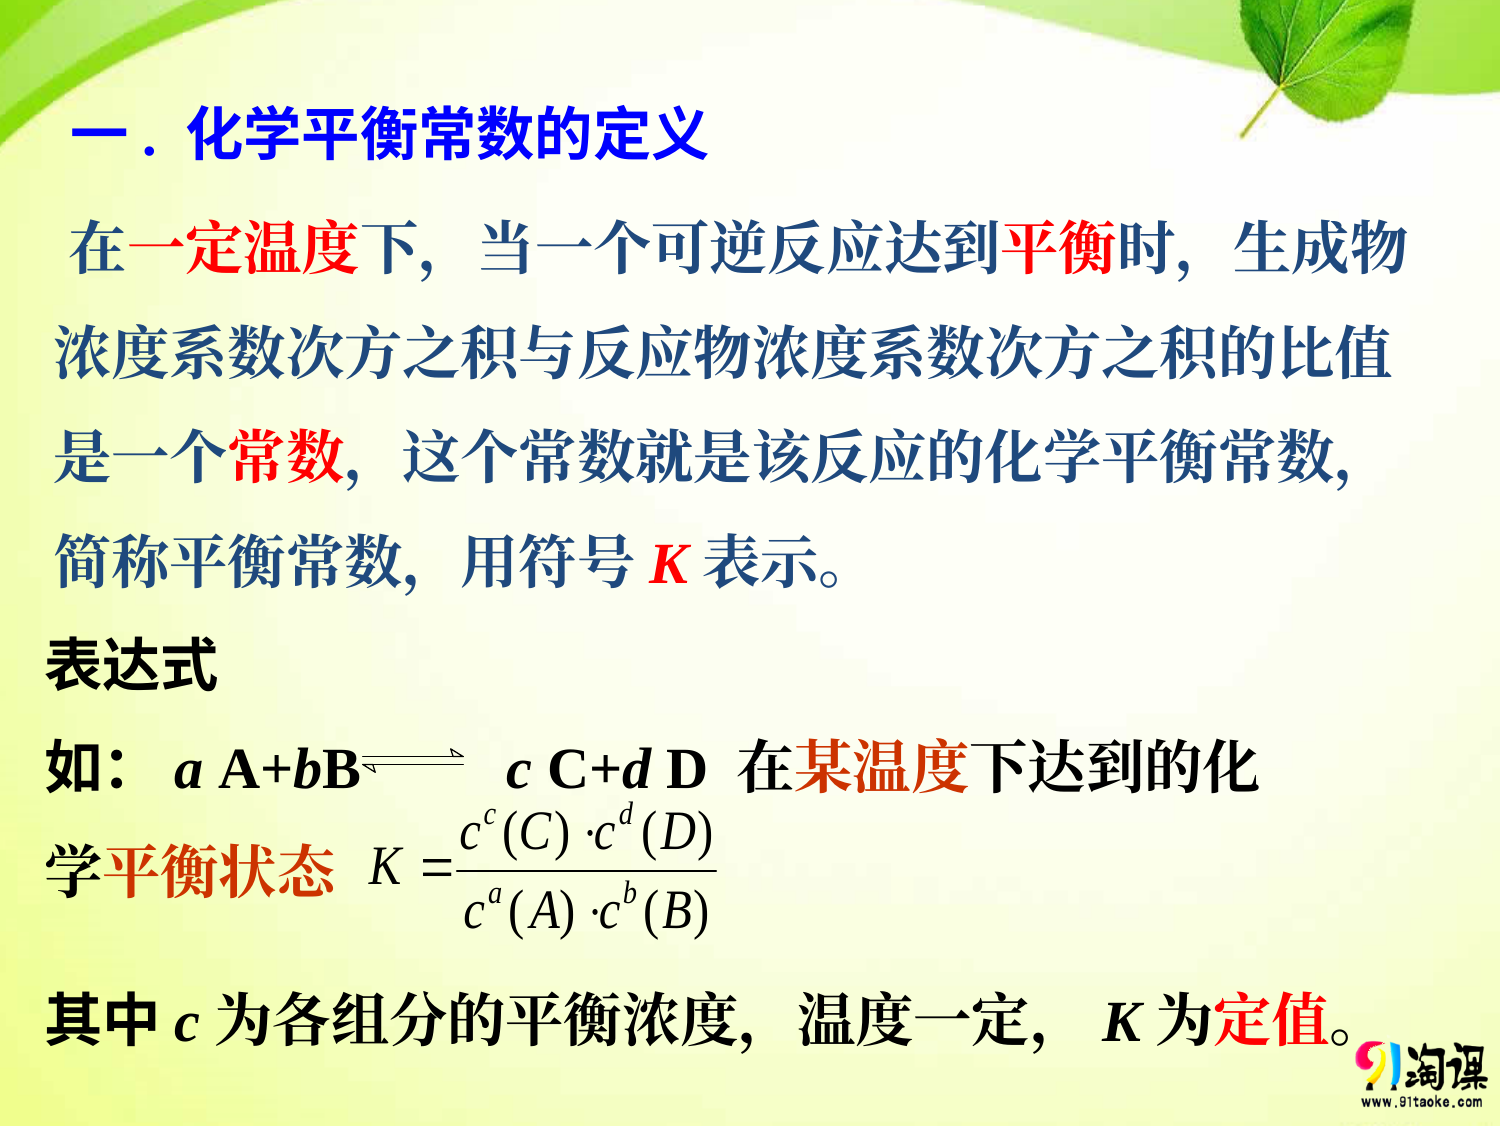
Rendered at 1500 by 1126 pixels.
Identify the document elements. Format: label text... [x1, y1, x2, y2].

text_box 如：a A+bB c C+d D 在某温度下达到的化学平衡状态 [29, 687, 1305, 913]
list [359, 786, 727, 950]
picture [347, 729, 479, 793]
text_box 在一定温度下，当一个可逆反应达到平衡时，生成物浓度系数次方之积与反应物浓度系数次方之积的比值是一个常数，这个常数就是该反应的化学平衡常数，简称平衡常数，用符号K表示。 [0, 168, 1439, 613]
picture [0, 0, 1500, 1126]
text_box 一. 化学平衡常数的定义 [55, 54, 890, 168]
text_box 表达式 [29, 586, 479, 693]
text_box 其中c为各组分的平衡浓度，温度一定，K为定值。 [29, 940, 1377, 1061]
